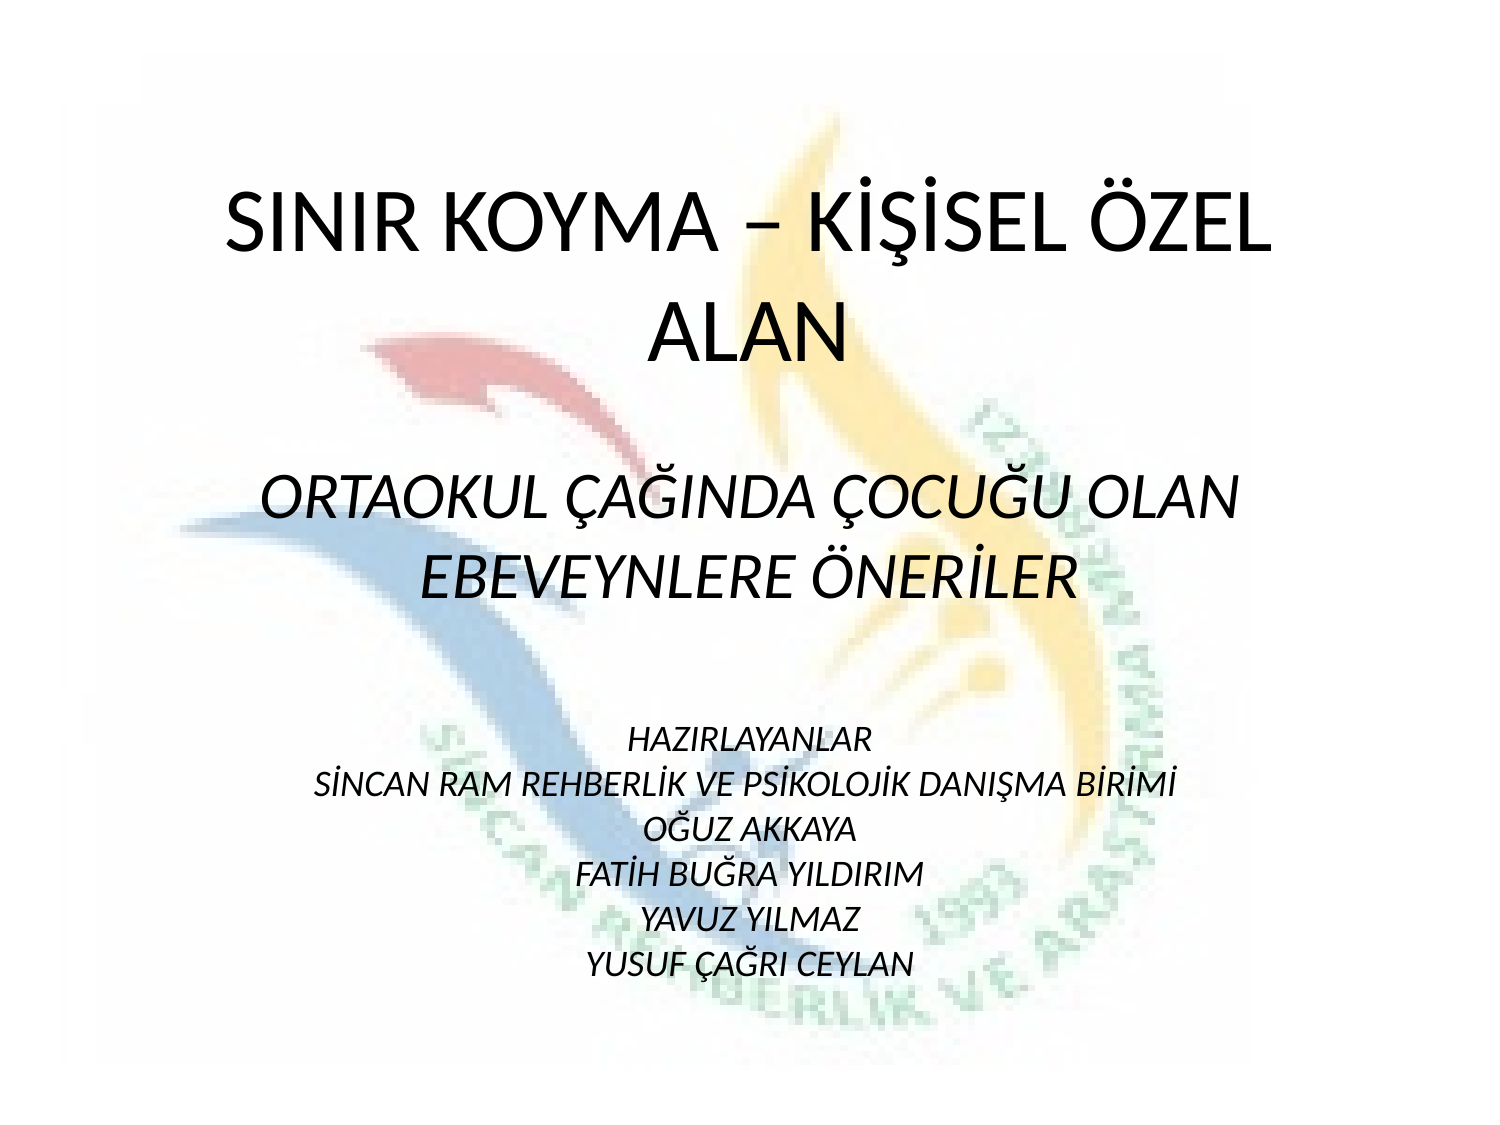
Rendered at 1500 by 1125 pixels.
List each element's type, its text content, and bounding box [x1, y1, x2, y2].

text_box HAZIRLAYANLAR SİNCAN RAM REHBERLİK VE PSİKOLOJİK DANIŞMA BİRİMİ OĞUZ AKKAYA FATİH BUĞRA YILDIRIM YAVUZ YILMAZ YUSUF ÇAĞRI CEYLAN [171, 706, 1329, 992]
subtitle ORTAOKUL ÇAĞINDA ÇOCUĞU OLAN EBEVEYNLERE ÖNERİLER [225, 444, 1275, 706]
title SINIR KOYMA – KİŞİSEL ÖZEL ALAN [112, 149, 1388, 391]
